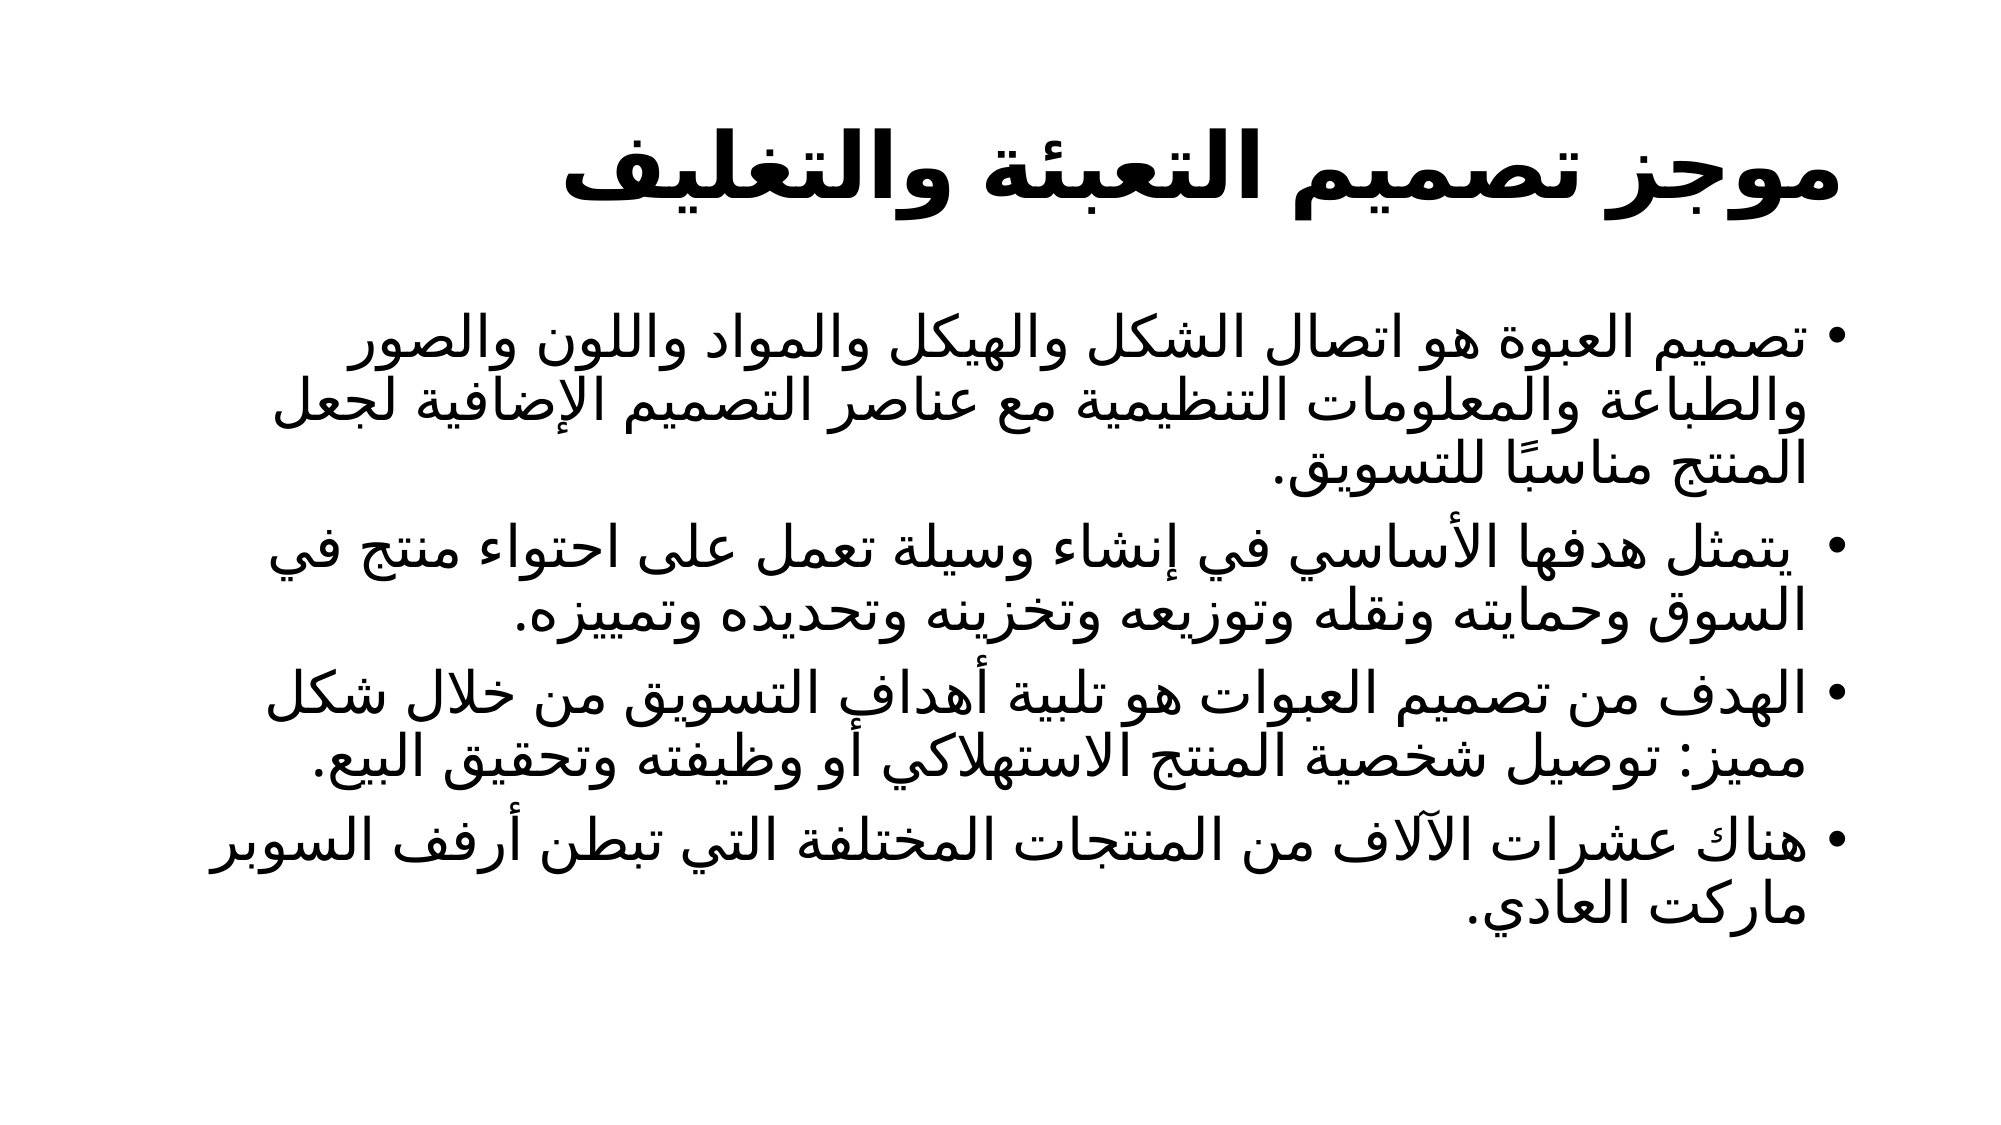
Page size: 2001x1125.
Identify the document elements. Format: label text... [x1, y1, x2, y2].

title موجز تصميم التعبئة والتغليف [137, 59, 1863, 278]
list تصميم العبوة هو اتصال الشكل والهيكل والمواد واللون والصور والطباعة والمعلومات التنظيمية مع عناصر التصميم الإضافية لجعل المنتج مناسبًا للتسويق. يتمثل هدفها الأساسي في إنشاء وسيلة تعمل على احتواء منتج في السوق وحمايته ونقله وتوزيعه وتخزينه وتحديده وتمييزه. الهدف من تصميم العبوات هو تلبية أهداف التسويق من خلال شكل مميز: توصيل شخصية المنتج الاستهلاكي أو وظيفته وتحقيق البيع. هناك عشرات الآلاف من المنتجات المختلفة التي تبطن أرفف السوبر ماركت العادي. [137, 299, 1863, 1014]
